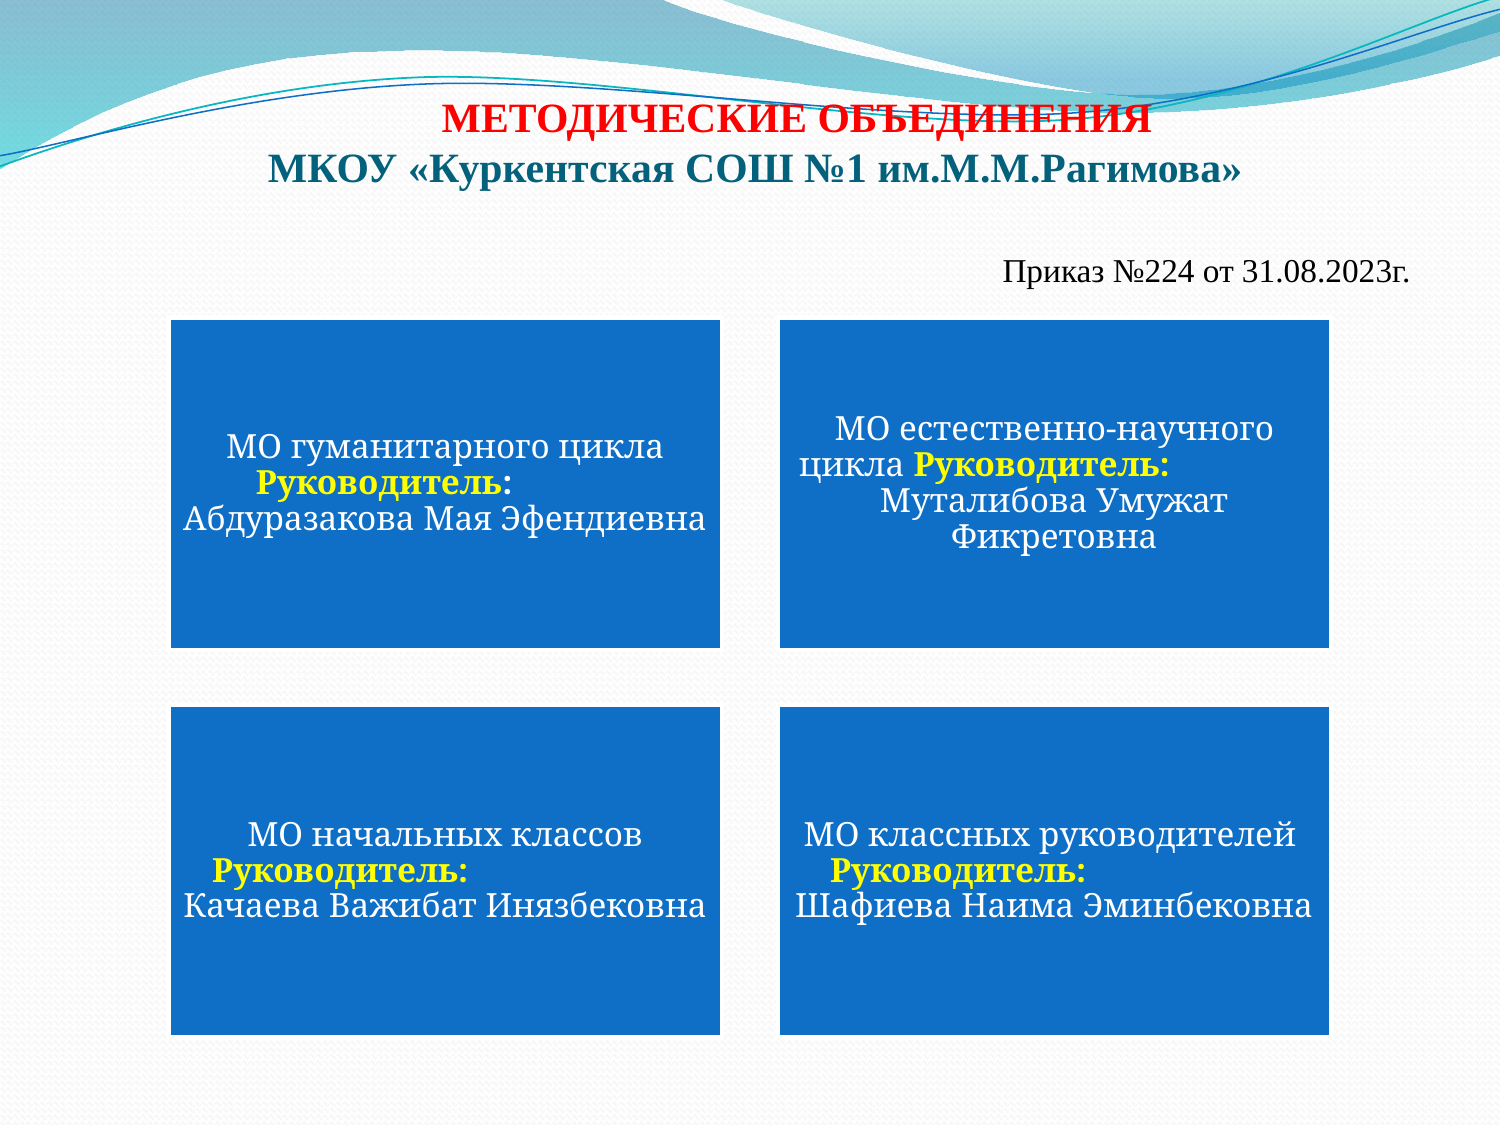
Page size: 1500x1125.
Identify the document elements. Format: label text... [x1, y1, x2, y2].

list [74, 317, 1426, 1038]
title МЕТОДИЧЕСКИЕ ОБЪЕДИНЕНИЯ МКОУ «Куркентская СОШ №1 им.М.М.Рагимова» Приказ №224 от 31.08.2023г. [75, 66, 1425, 291]
